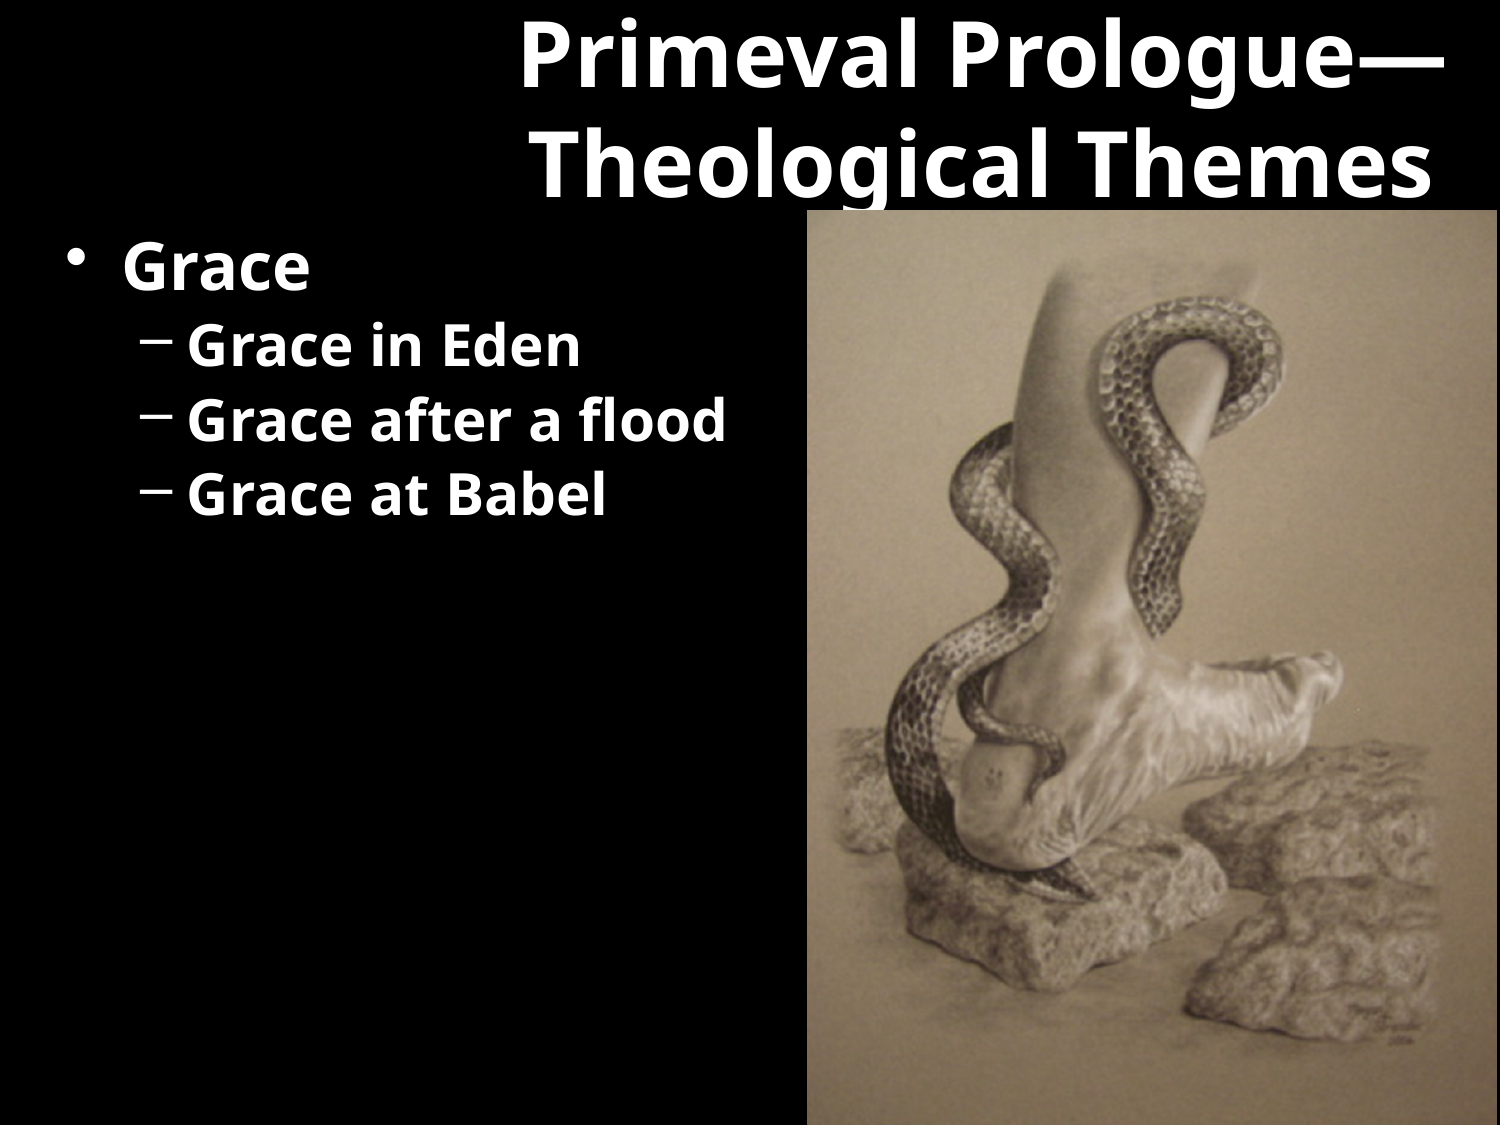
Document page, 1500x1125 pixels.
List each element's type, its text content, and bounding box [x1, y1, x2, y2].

title Primeval Prologue—Theological Themes [500, 0, 1463, 213]
picture [807, 210, 1497, 1125]
list Grace Grace in Eden Grace after a flood Grace at Babel [50, 224, 802, 900]
